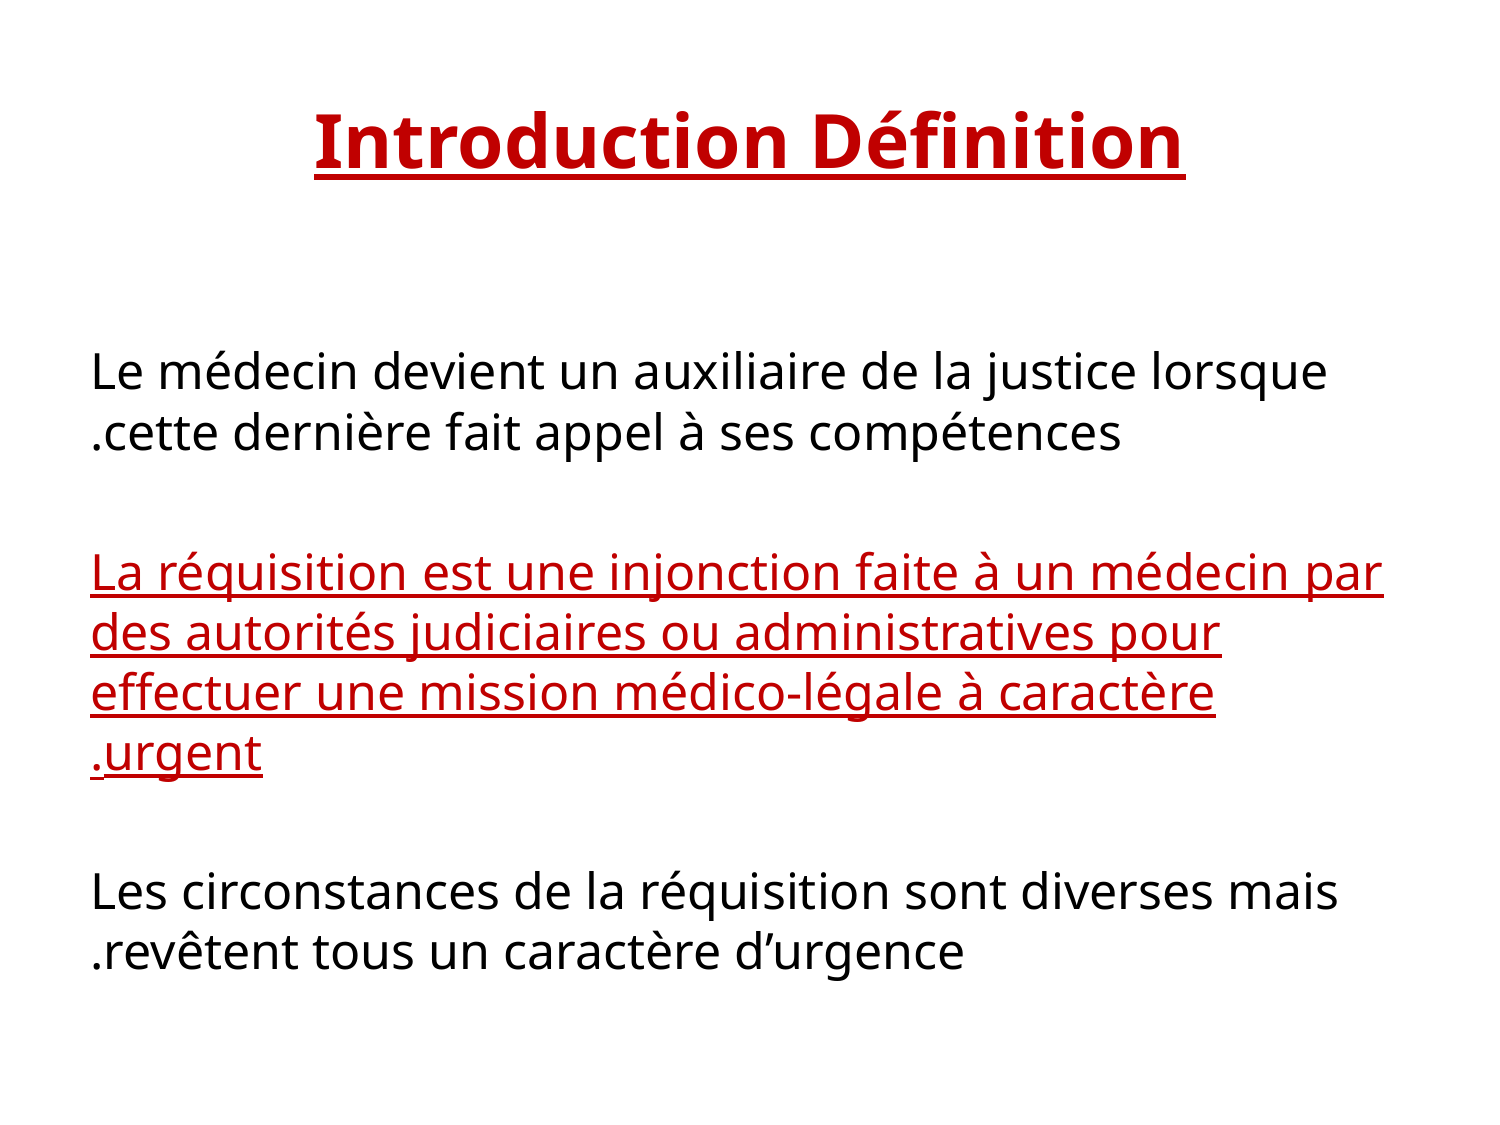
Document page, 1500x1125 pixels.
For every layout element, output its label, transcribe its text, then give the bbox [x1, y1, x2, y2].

list Le médecin devient un auxiliaire de la justice lorsque cette dernière fait appel à ses compétences. La réquisition est une injonction faite à un médecin par des autorités judiciaires ou administratives pour effectuer une mission médico-légale à caractère urgent. Les circonstances de la réquisition sont diverses mais revêtent tous un caractère d’urgence. [75, 262, 1425, 1005]
title Introduction Définition [75, 45, 1425, 233]
